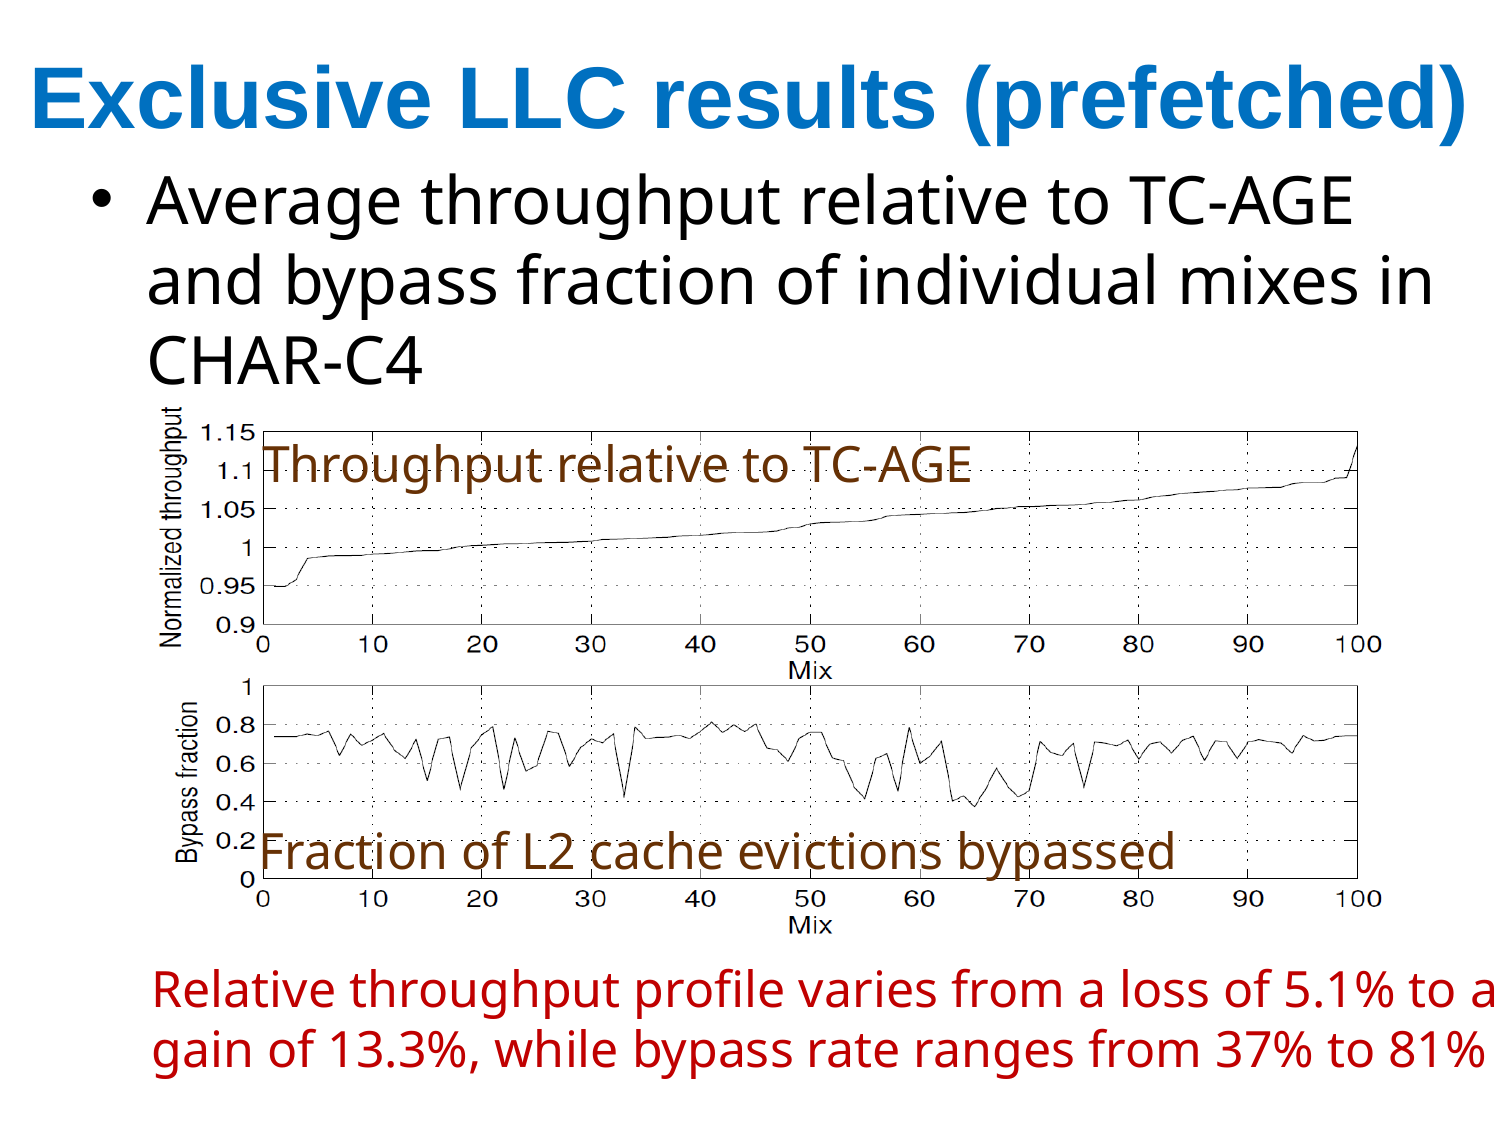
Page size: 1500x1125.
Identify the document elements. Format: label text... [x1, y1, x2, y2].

picture [149, 399, 1388, 938]
list Average throughput relative to TC-AGE and bypass fraction of individual mixes in CHAR-C4 [75, 149, 1500, 1125]
text_box Relative throughput profile varies from a loss of 5.1% to a gain of 13.3%, while bypass rate ranges from 37% to 81% [136, 949, 1500, 1085]
title Exclusive LLC results (prefetched) [0, 0, 1500, 188]
